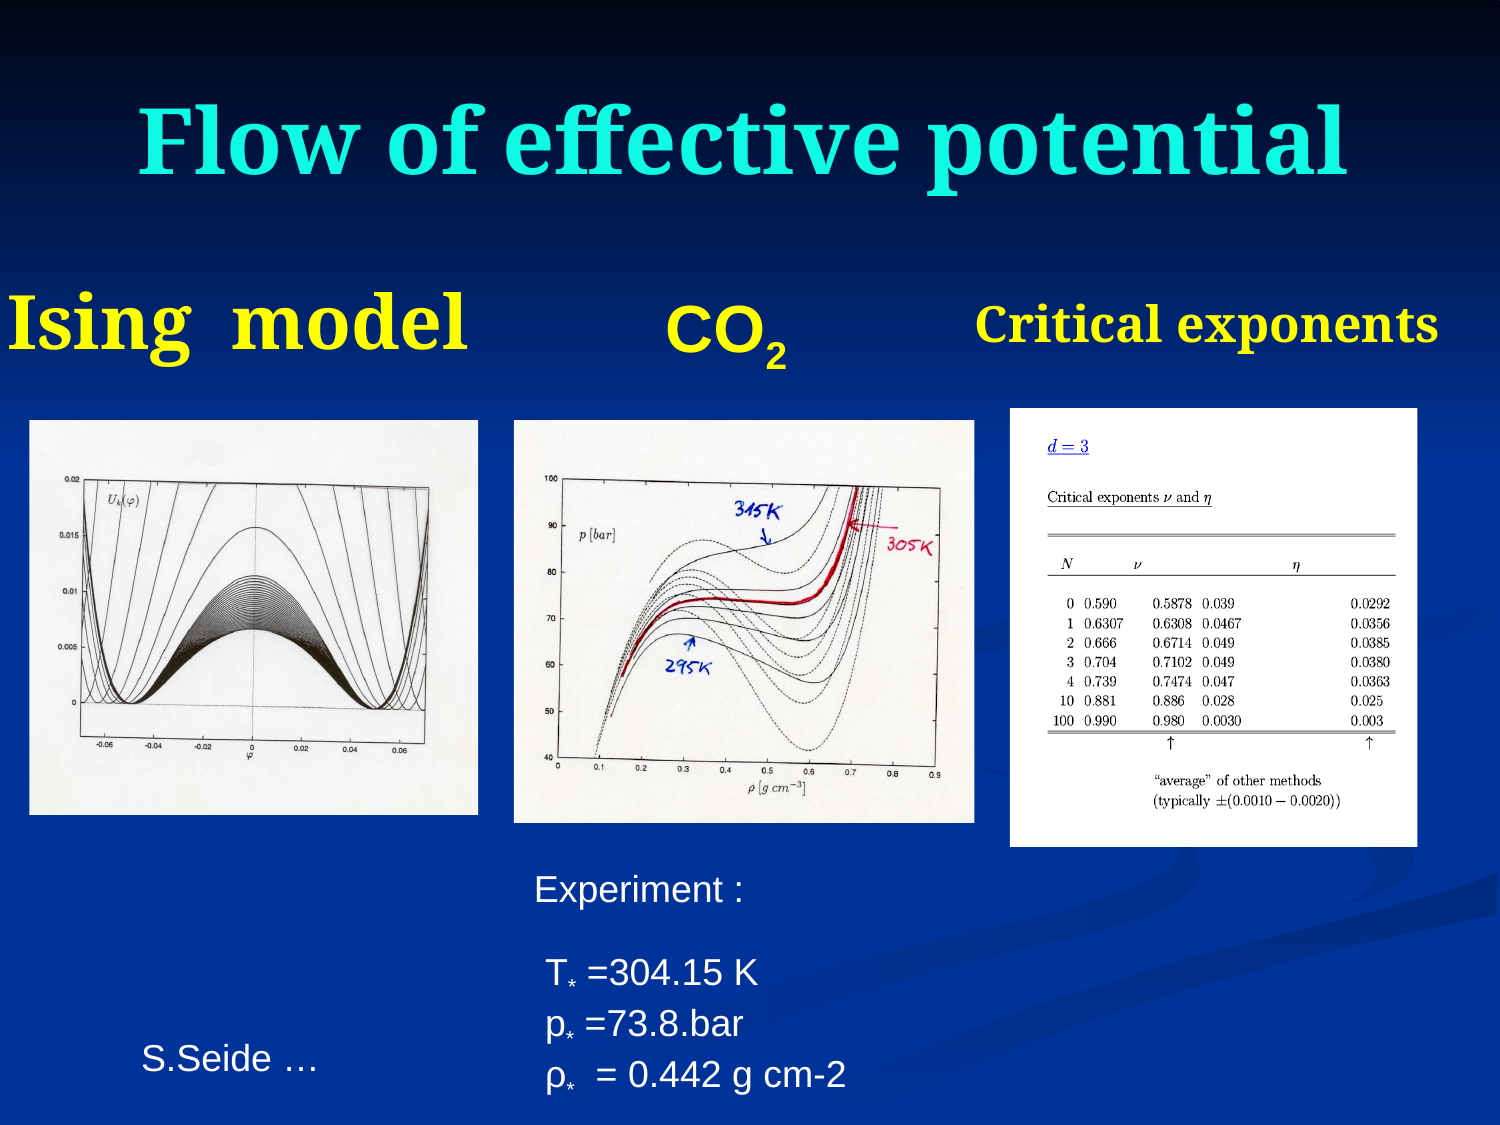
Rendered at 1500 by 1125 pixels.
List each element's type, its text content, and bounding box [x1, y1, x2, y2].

text_box S.Seide … [133, 1026, 328, 1086]
picture [1009, 408, 1418, 847]
text_box CO2 [657, 278, 795, 385]
list Ising model [0, 266, 663, 1011]
picture [29, 420, 479, 815]
picture [513, 420, 975, 823]
title Flow of effective potential [68, 43, 1420, 233]
text_box T* =304.15 K p* =73.8.bar ρ* = 0.442 g cm-2 [537, 940, 889, 1109]
text_box Experiment : [526, 857, 752, 918]
text_box Critical exponents [967, 284, 1448, 360]
